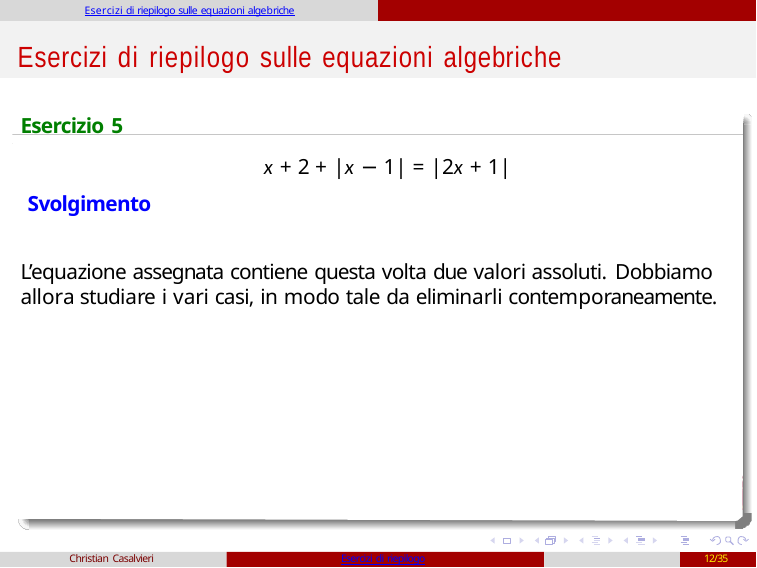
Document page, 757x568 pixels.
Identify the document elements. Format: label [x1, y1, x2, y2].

slide_number [338, 552, 433, 568]
footer [67, 552, 160, 568]
text_box [0, 0, 756, 567]
